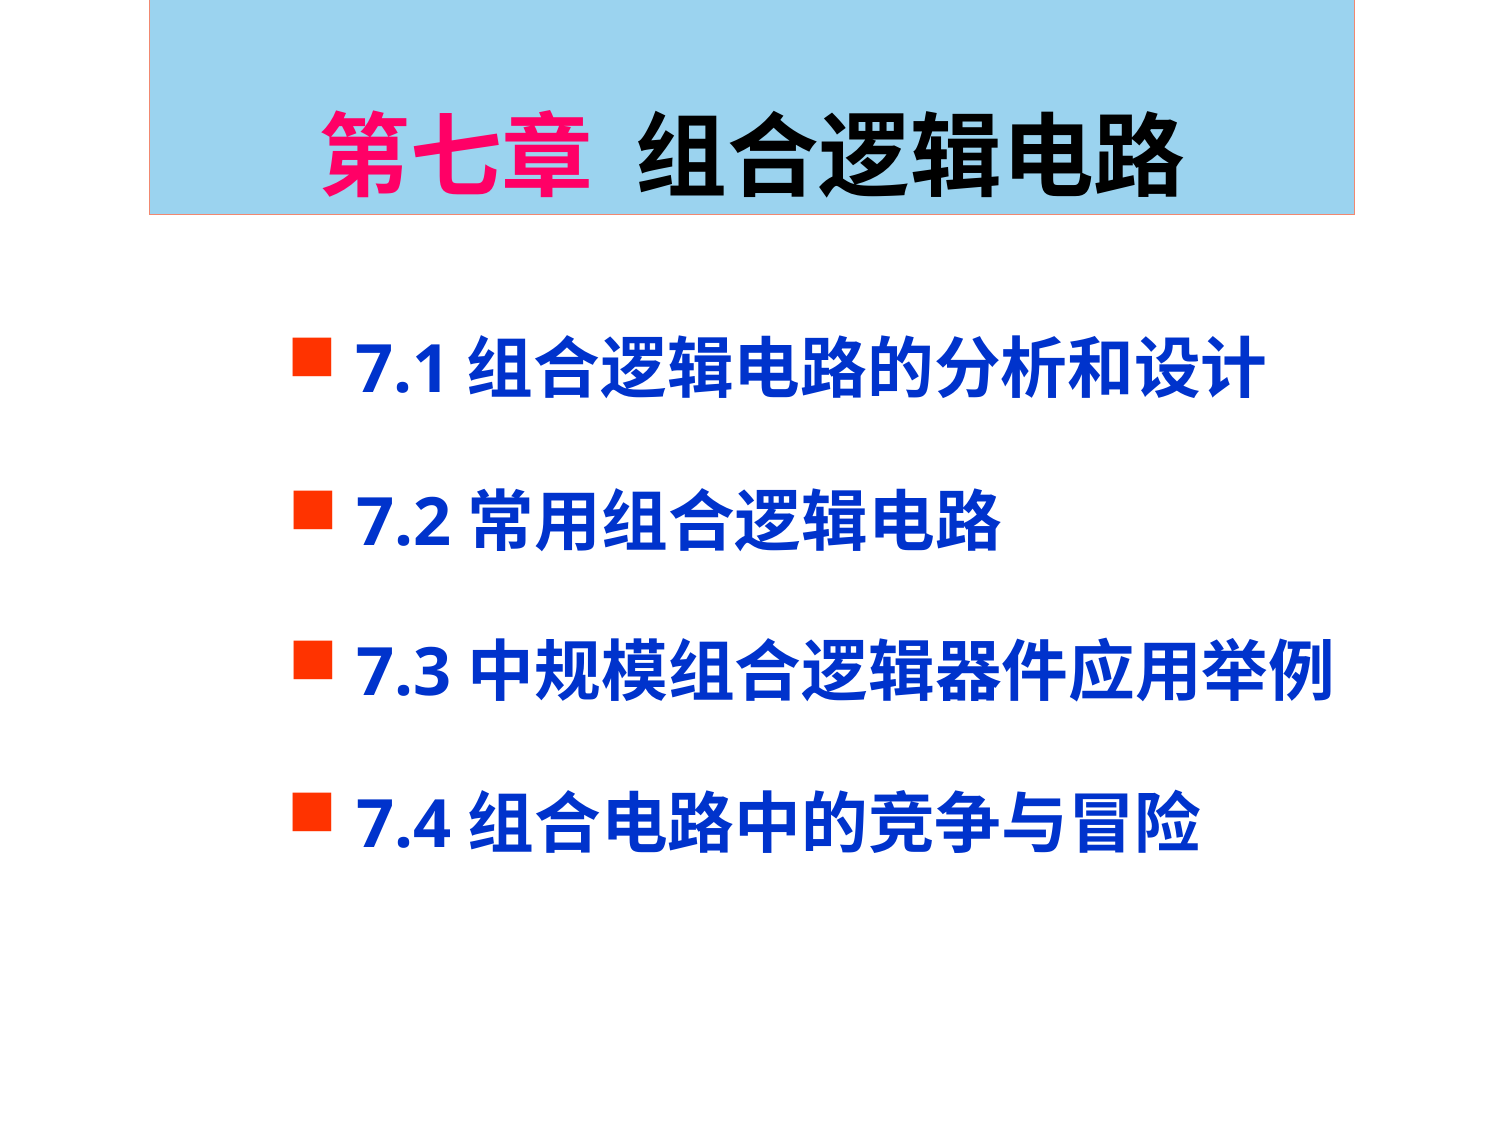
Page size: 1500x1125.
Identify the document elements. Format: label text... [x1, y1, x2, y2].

text_box 7.3中规模组合逻辑器件应用举例 [273, 621, 1351, 716]
text_box 7.1组合逻辑电路的分析和设计 [272, 318, 1345, 414]
text_box 7.2常用组合逻辑电路 [273, 471, 1206, 566]
text_box 7.4组合电路中的竞争与冒险 [273, 773, 1217, 869]
text_box 第七章 组合逻辑电路 [149, 0, 1355, 215]
